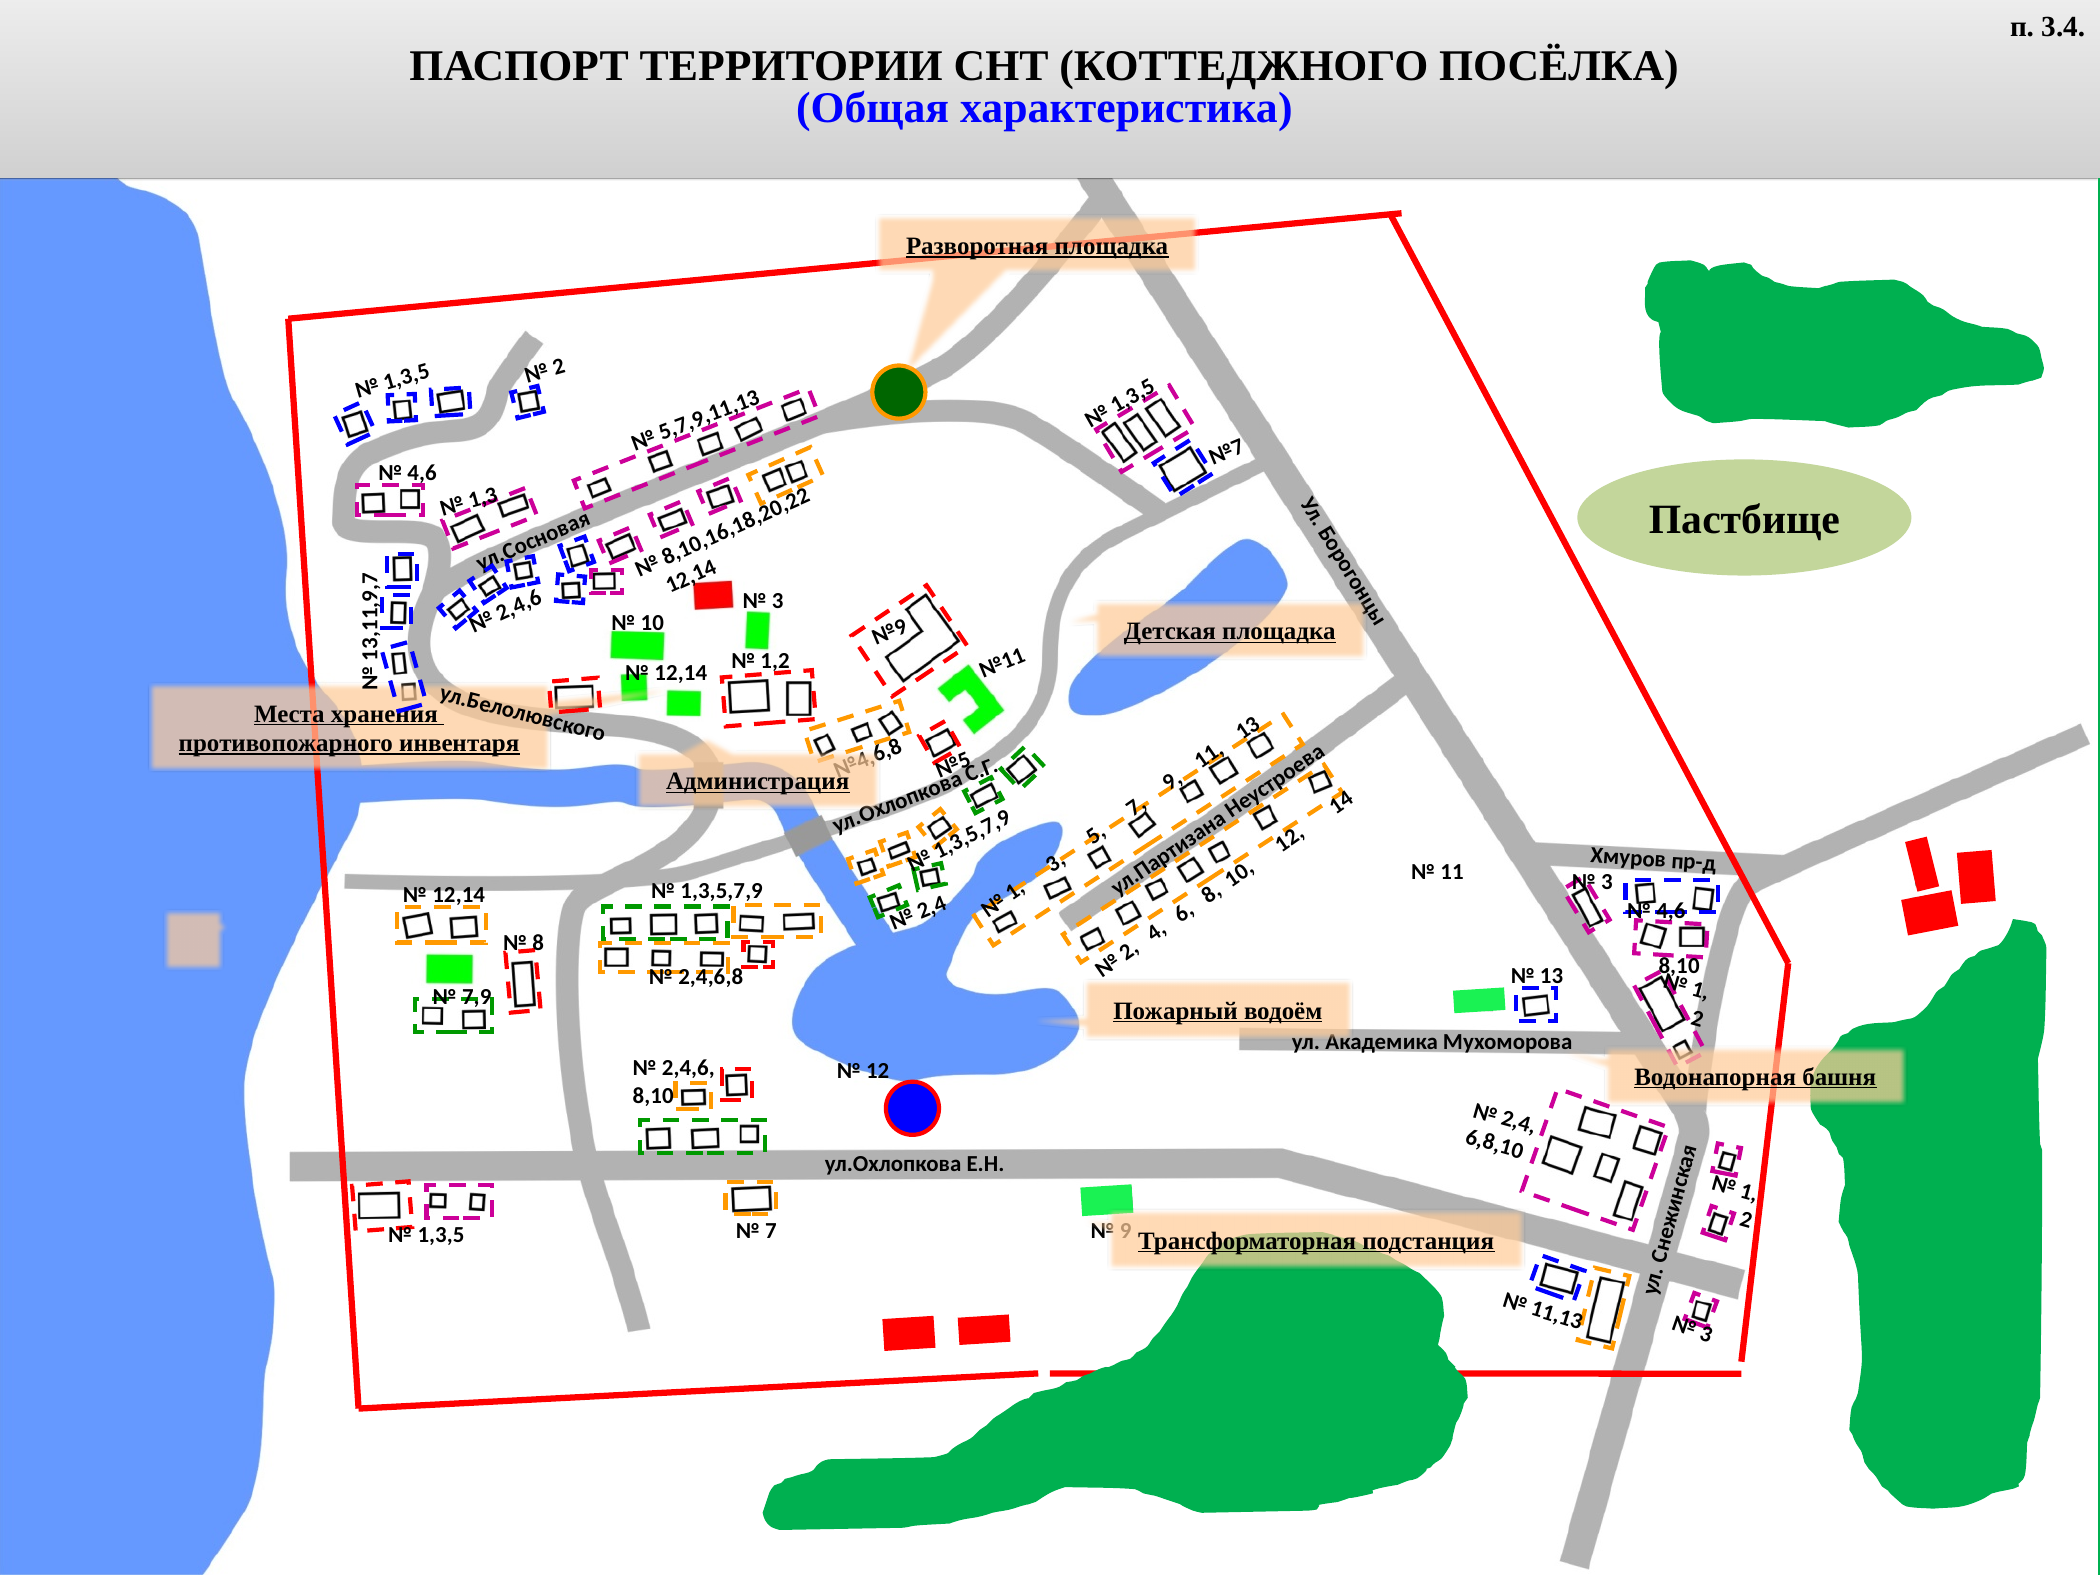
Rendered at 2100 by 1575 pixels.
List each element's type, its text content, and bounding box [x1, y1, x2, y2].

text_box п. 3.4. [1981, 0, 2100, 50]
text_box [0, 107, 2099, 1575]
text_box ПАСПОРТ ТЕРРИТОРИИ СНТ (КОТТЕДЖНОГО ПОСЁЛКА) (Общая характеристика) [0, 0, 2100, 107]
